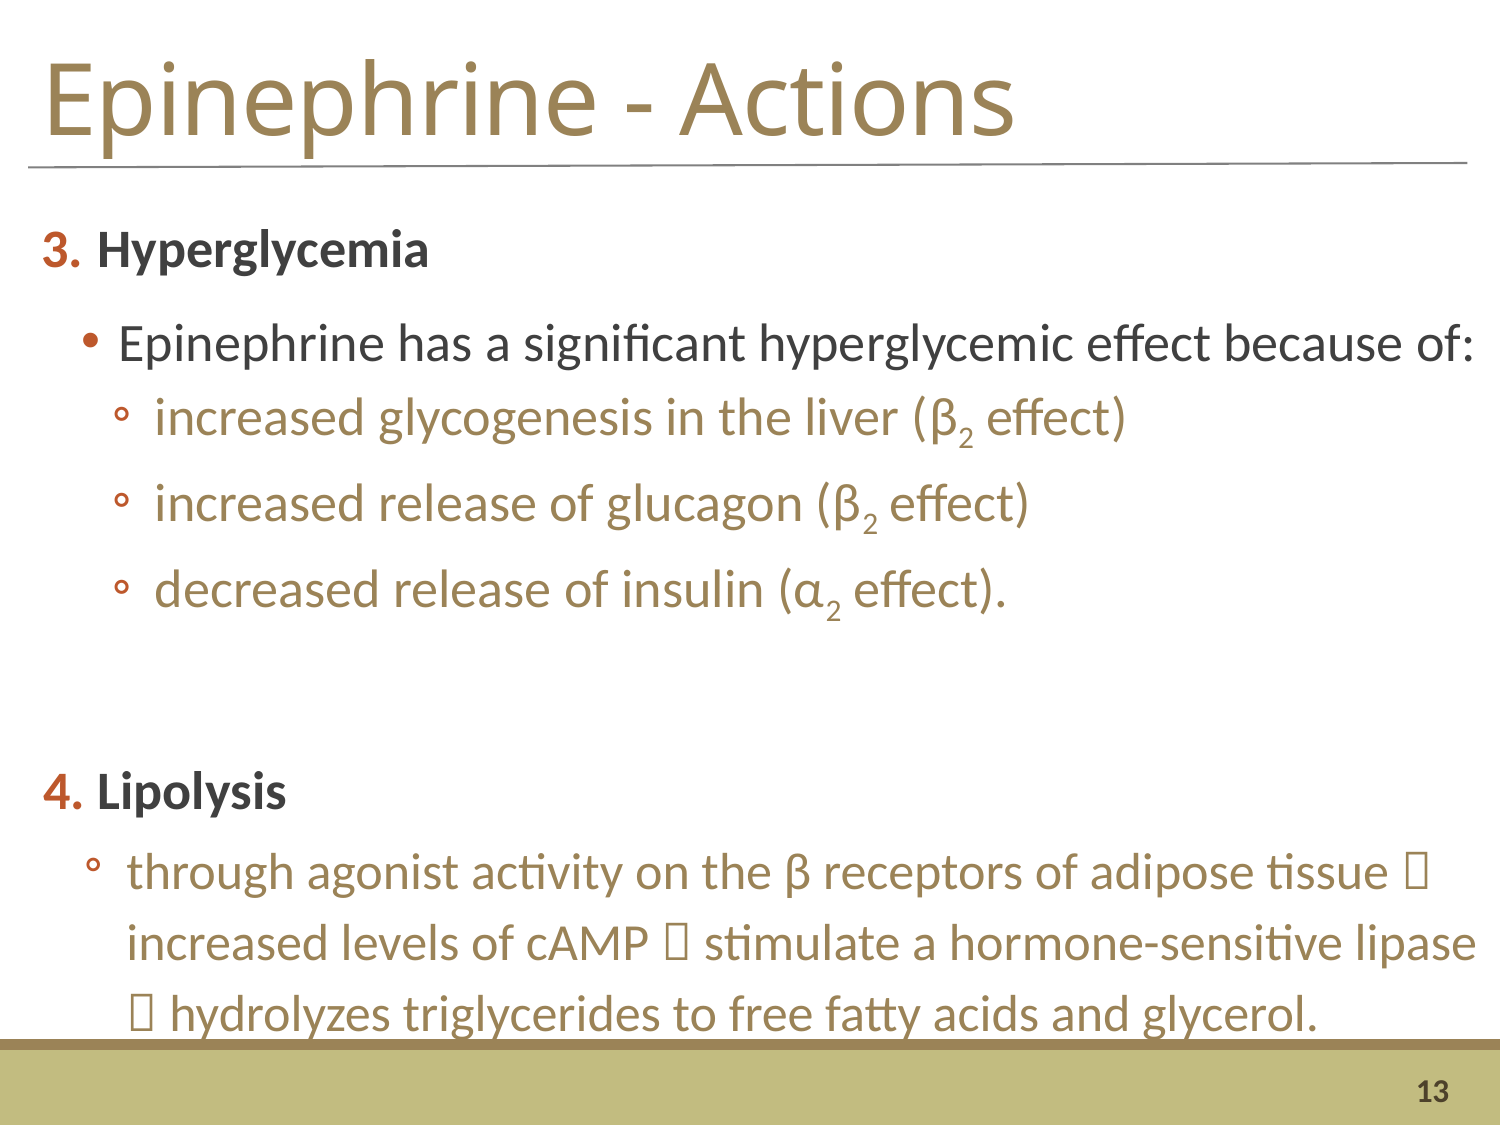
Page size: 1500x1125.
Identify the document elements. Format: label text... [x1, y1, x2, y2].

title Epinephrine - Actions [26, 27, 1468, 163]
list Hyperglycemia Epinephrine has a significant hyperglycemic effect because of: increased glycogenesis in the liver (β2 effect) increased release of glucagon (β2 effect) decreased release of insulin (α2 effect). Lipolysis through agonist activity on the β receptors of adipose tissue  increased levels of cAMP  stimulate a hormone-sensitive lipase  hydrolyzes triglycerides to free fatty acids and glycerol. [33, 205, 1500, 1055]
slide_number 13 [1302, 1059, 1465, 1120]
